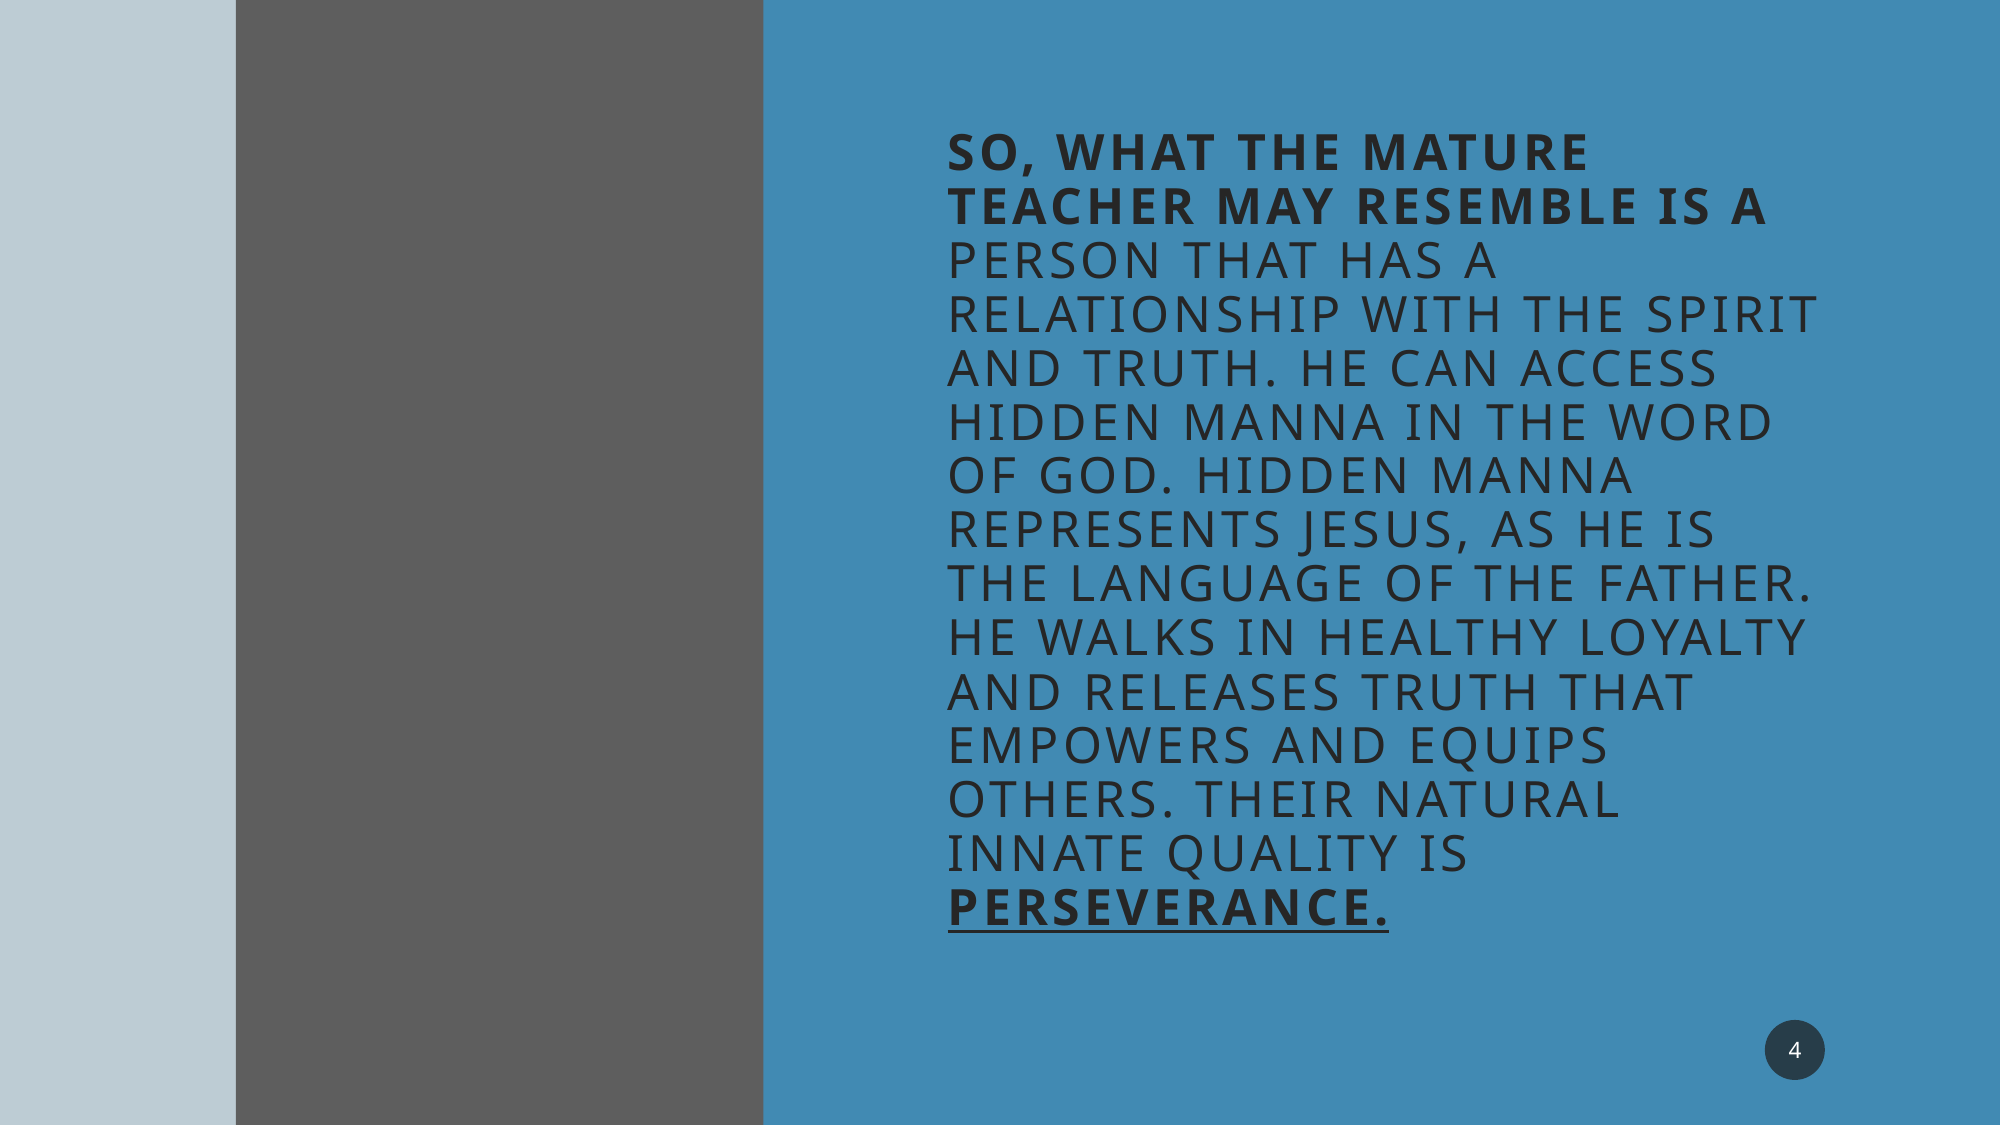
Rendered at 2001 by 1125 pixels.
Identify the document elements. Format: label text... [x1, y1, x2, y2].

text_box [0, 0, 235, 1125]
slide_number 4 [1764, 1019, 1825, 1080]
text_box [235, 0, 764, 1125]
title So, what the Mature Teacher may resemble is a person that has a relationship with the Spirit and Truth. He can access hidden manna in the word of God. Hidden manna represents Jesus, as he is the language of the Father. He walks in healthy loyalty and releases truth that empowers and equips others. Their natural innate quality is Perseverance. [899, 101, 1871, 1023]
